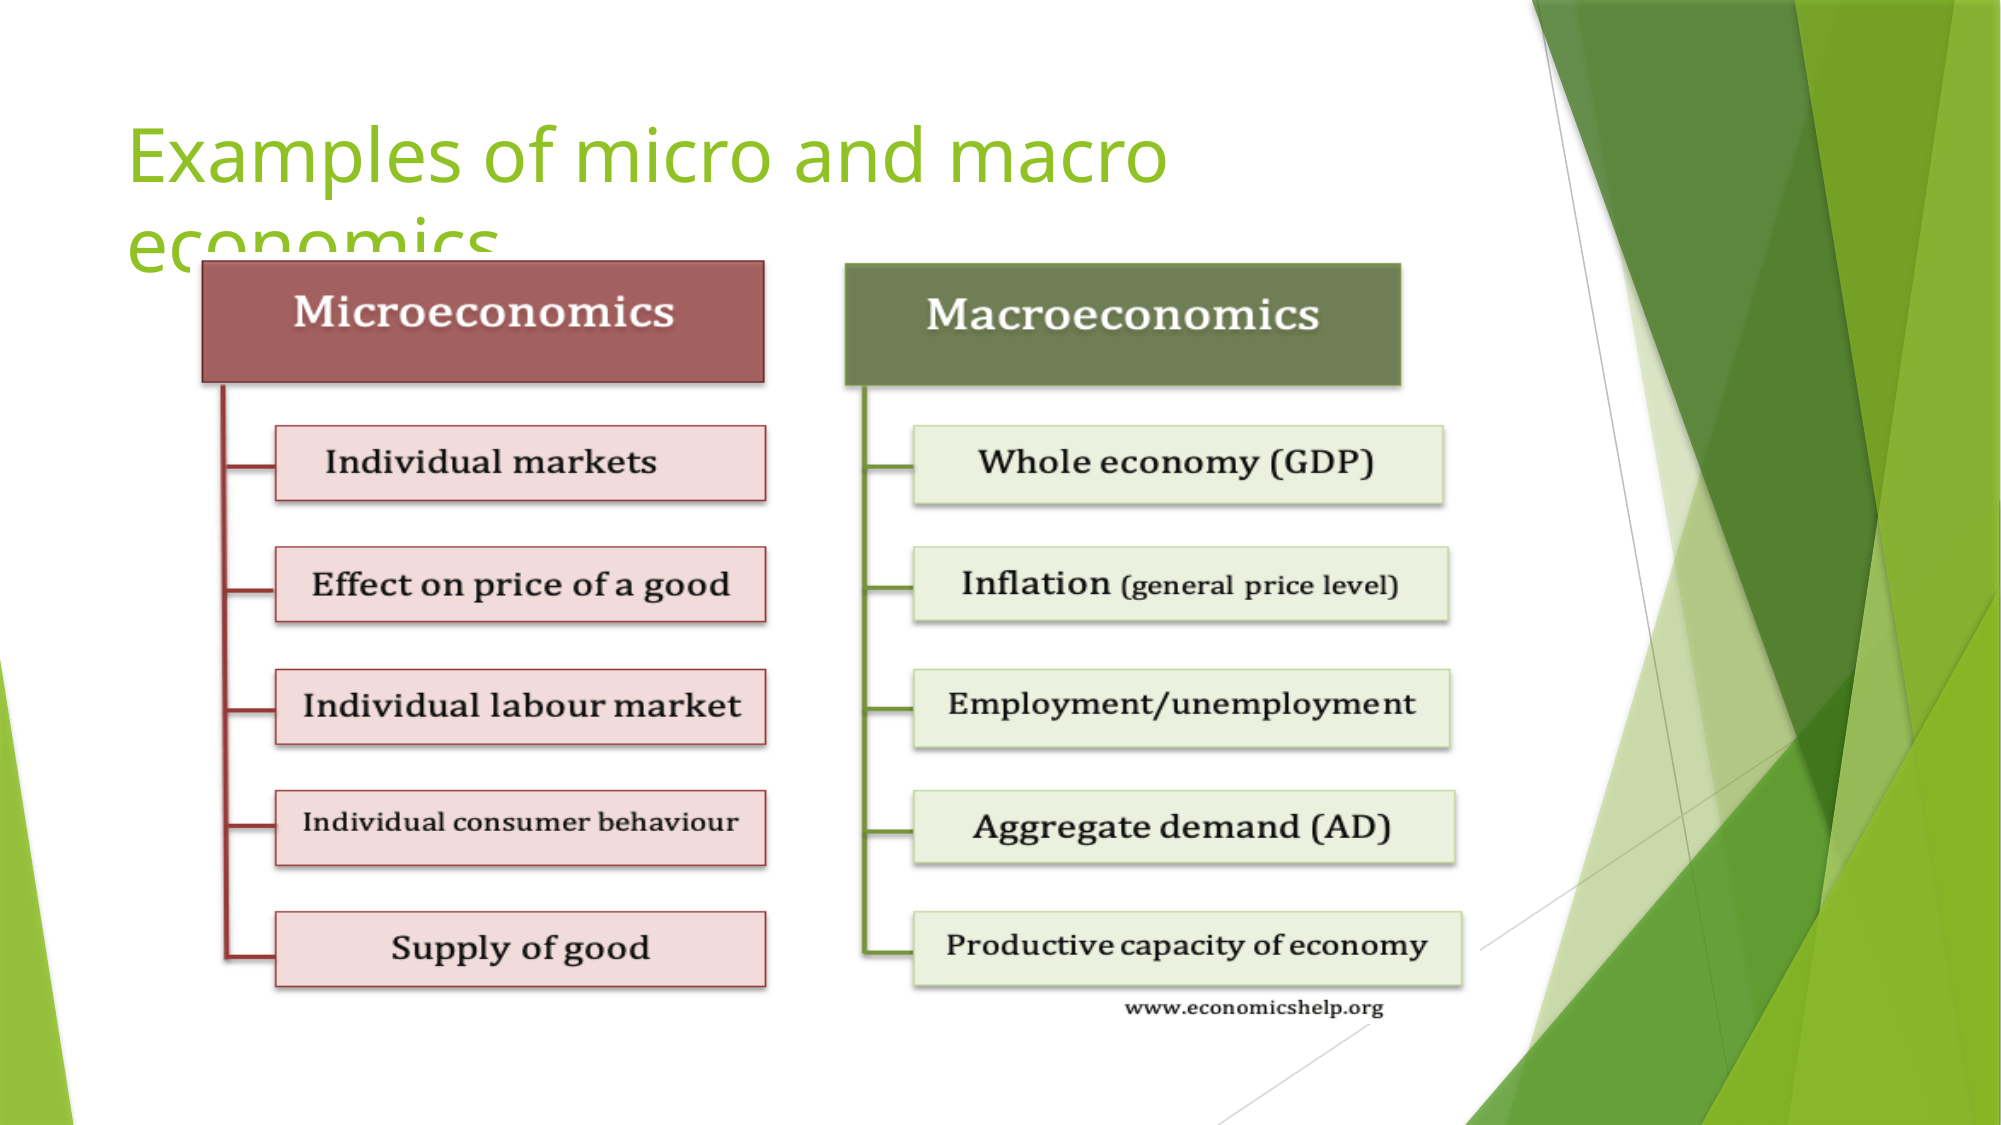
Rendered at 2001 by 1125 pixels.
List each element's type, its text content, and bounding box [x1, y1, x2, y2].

title Examples of micro and macro economics [111, 99, 1522, 317]
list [189, 251, 1481, 1024]
